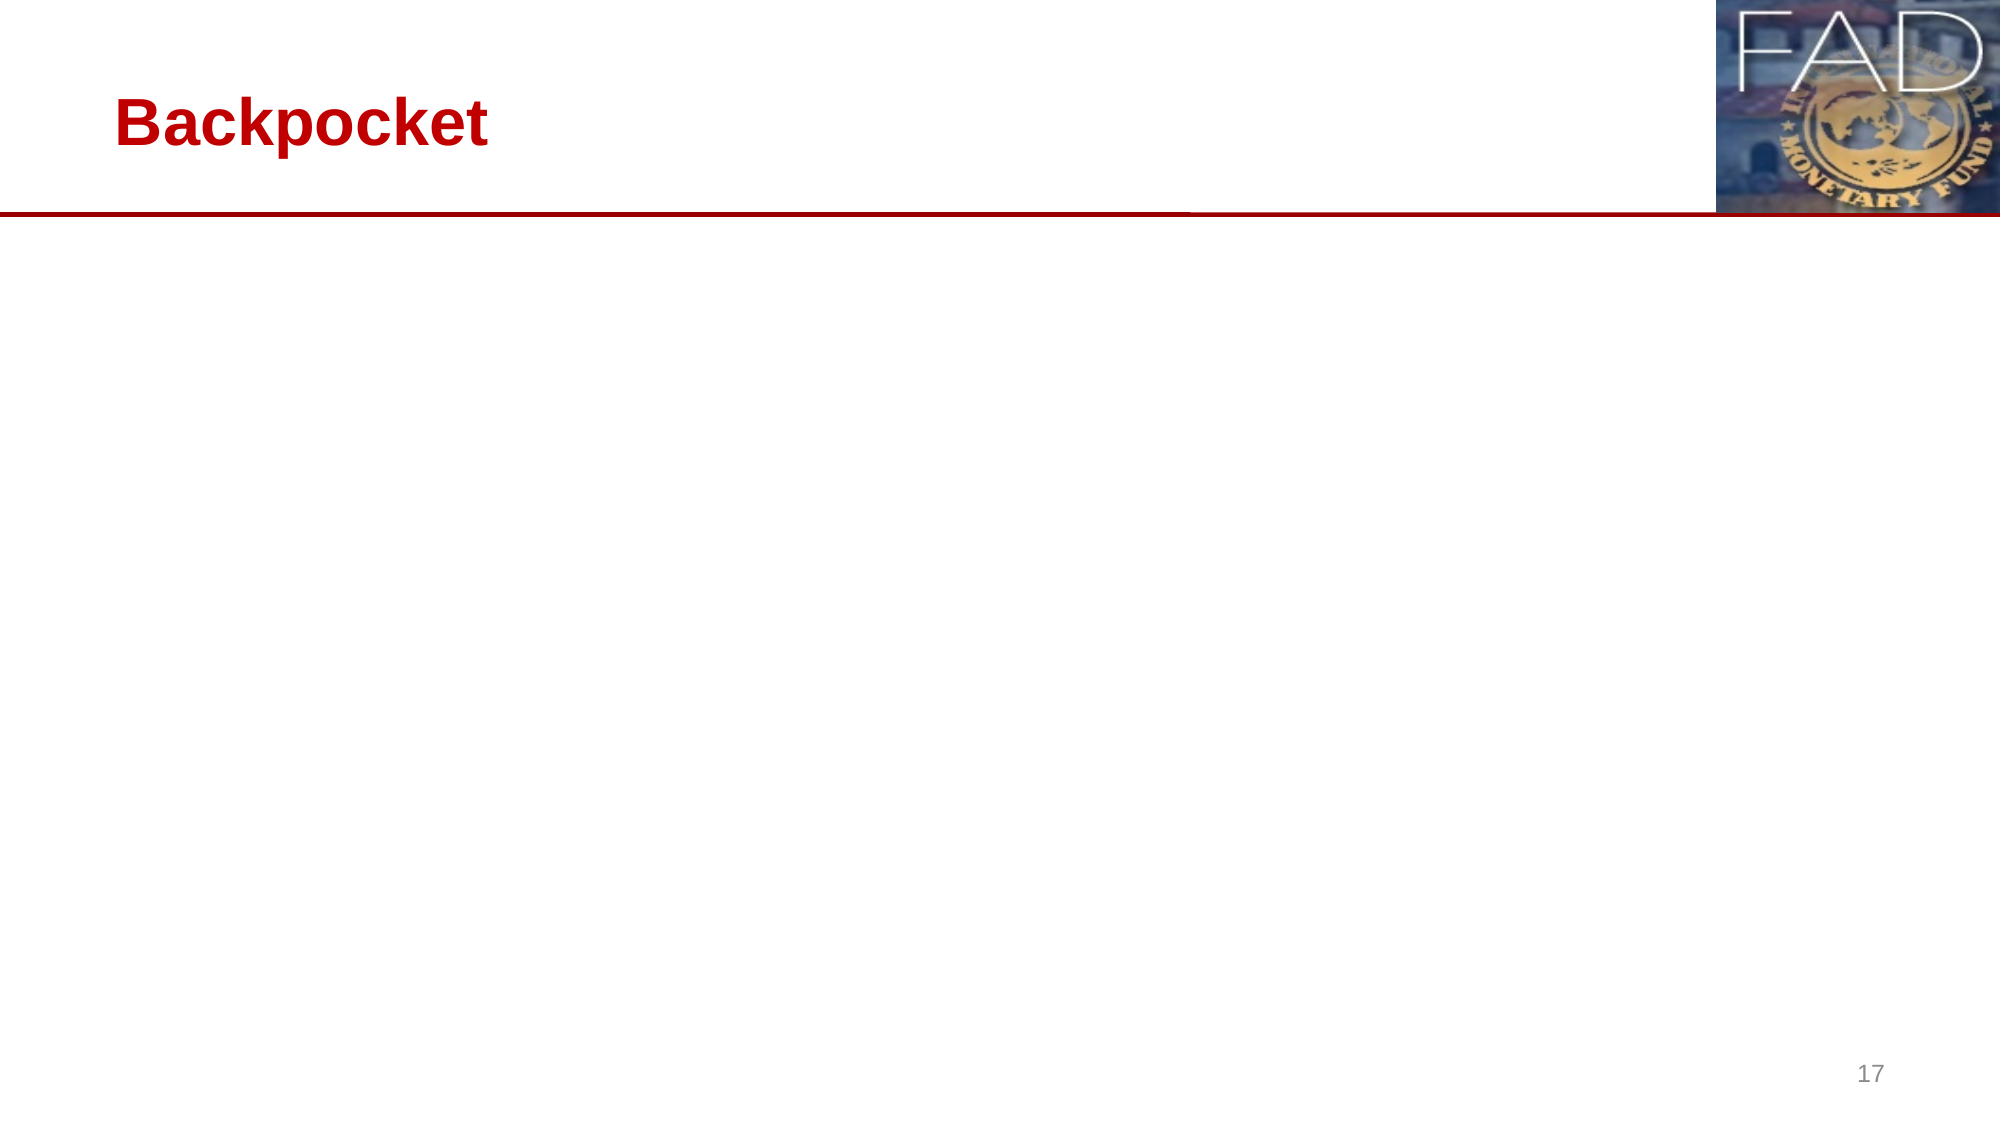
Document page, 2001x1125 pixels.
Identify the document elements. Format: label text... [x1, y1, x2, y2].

picture [1716, 0, 2000, 213]
title Backpocket [99, 24, 1900, 213]
slide_number 17 [1433, 1042, 1900, 1103]
